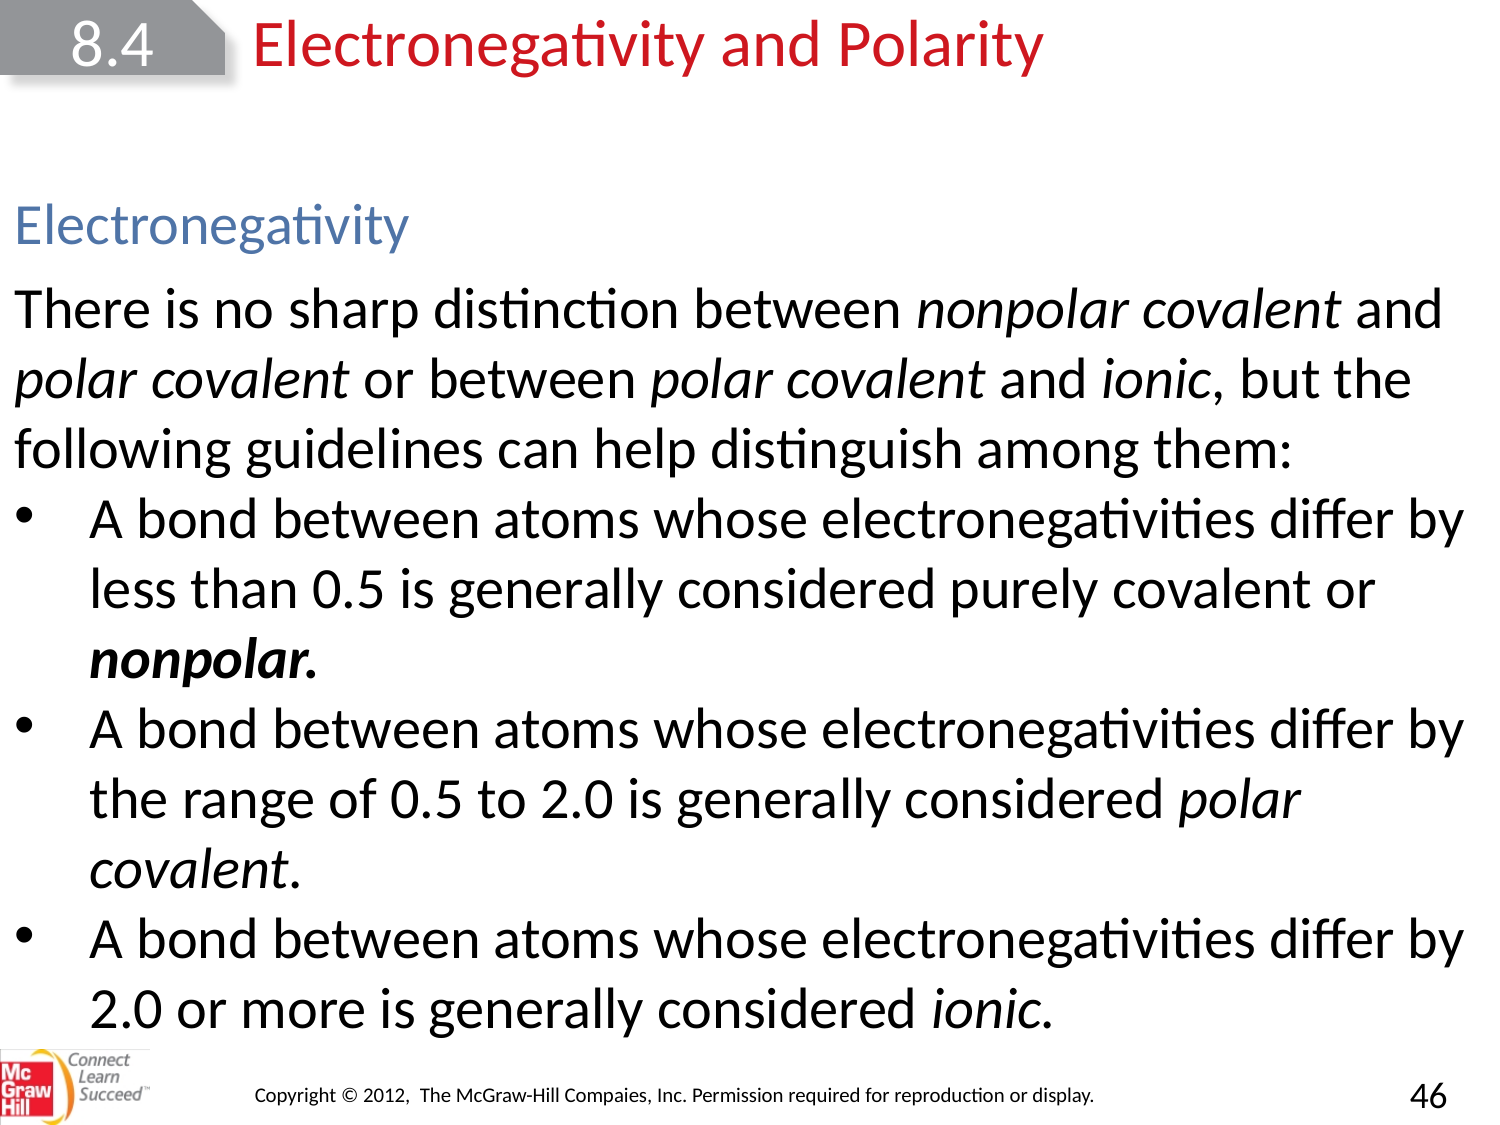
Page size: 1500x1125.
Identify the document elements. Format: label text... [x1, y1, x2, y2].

list 8.4 [0, 0, 225, 73]
list Electronegativity and Polarity [237, 0, 1500, 178]
list Electronegativity [0, 178, 1500, 259]
picture [0, 1049, 150, 1125]
text_box There is no sharp distinction between nonpolar covalent and polar covalent or between polar covalent and ionic, but the following guidelines can help distinguish among them: A bond between atoms whose electronegativities differ by less than 0.5 is generally considered purely covalent or nonpolar. A bond between atoms whose electronegativities differ by the range of 0.5 to 2.0 is generally considered polar covalent. A bond between atoms whose electronegativities differ by 2.0 or more is generally considered ionic. [0, 262, 1500, 1047]
list Copyright © 2012, The McGraw-Hill Compaies, Inc. Permission required for reproduction or display. [187, 1074, 1163, 1113]
list 46 [1212, 1074, 1463, 1113]
